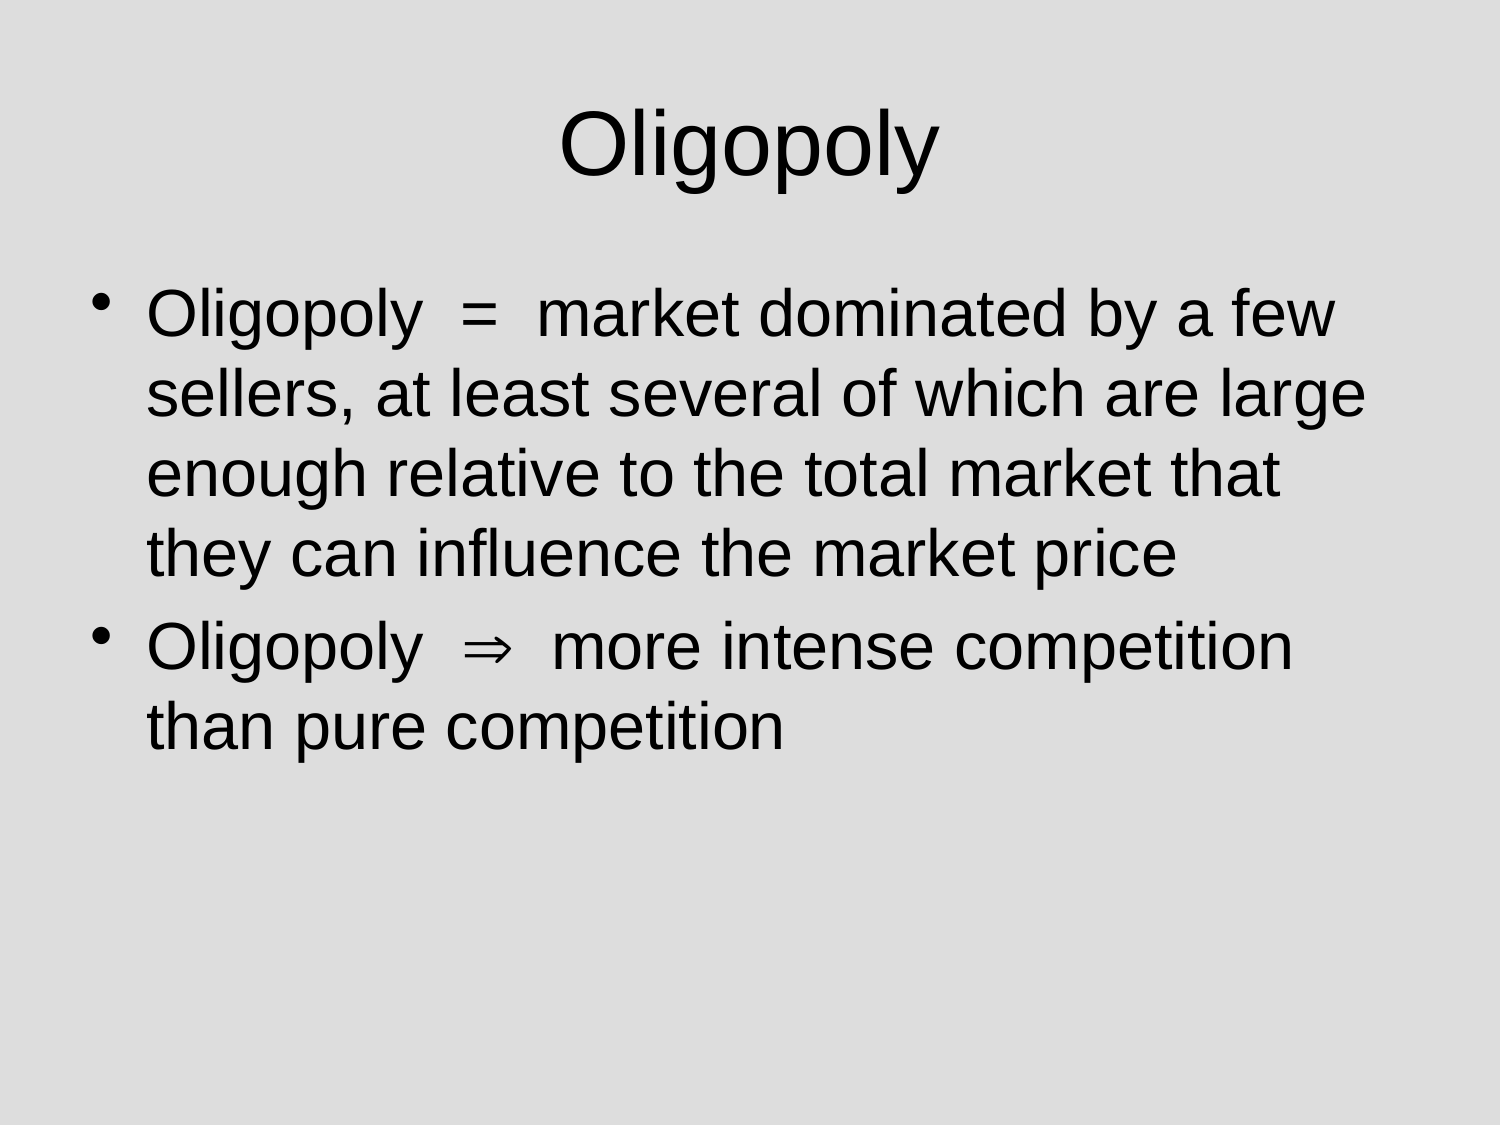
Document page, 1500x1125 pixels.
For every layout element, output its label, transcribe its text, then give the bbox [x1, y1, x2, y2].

title Oligopoly [75, 45, 1425, 233]
list Oligopoly = market dominated by a few sellers, at least several of which are large enough relative to the total market that they can influence the market price Oligopoly  more intense competition than pure competition [75, 262, 1425, 1005]
